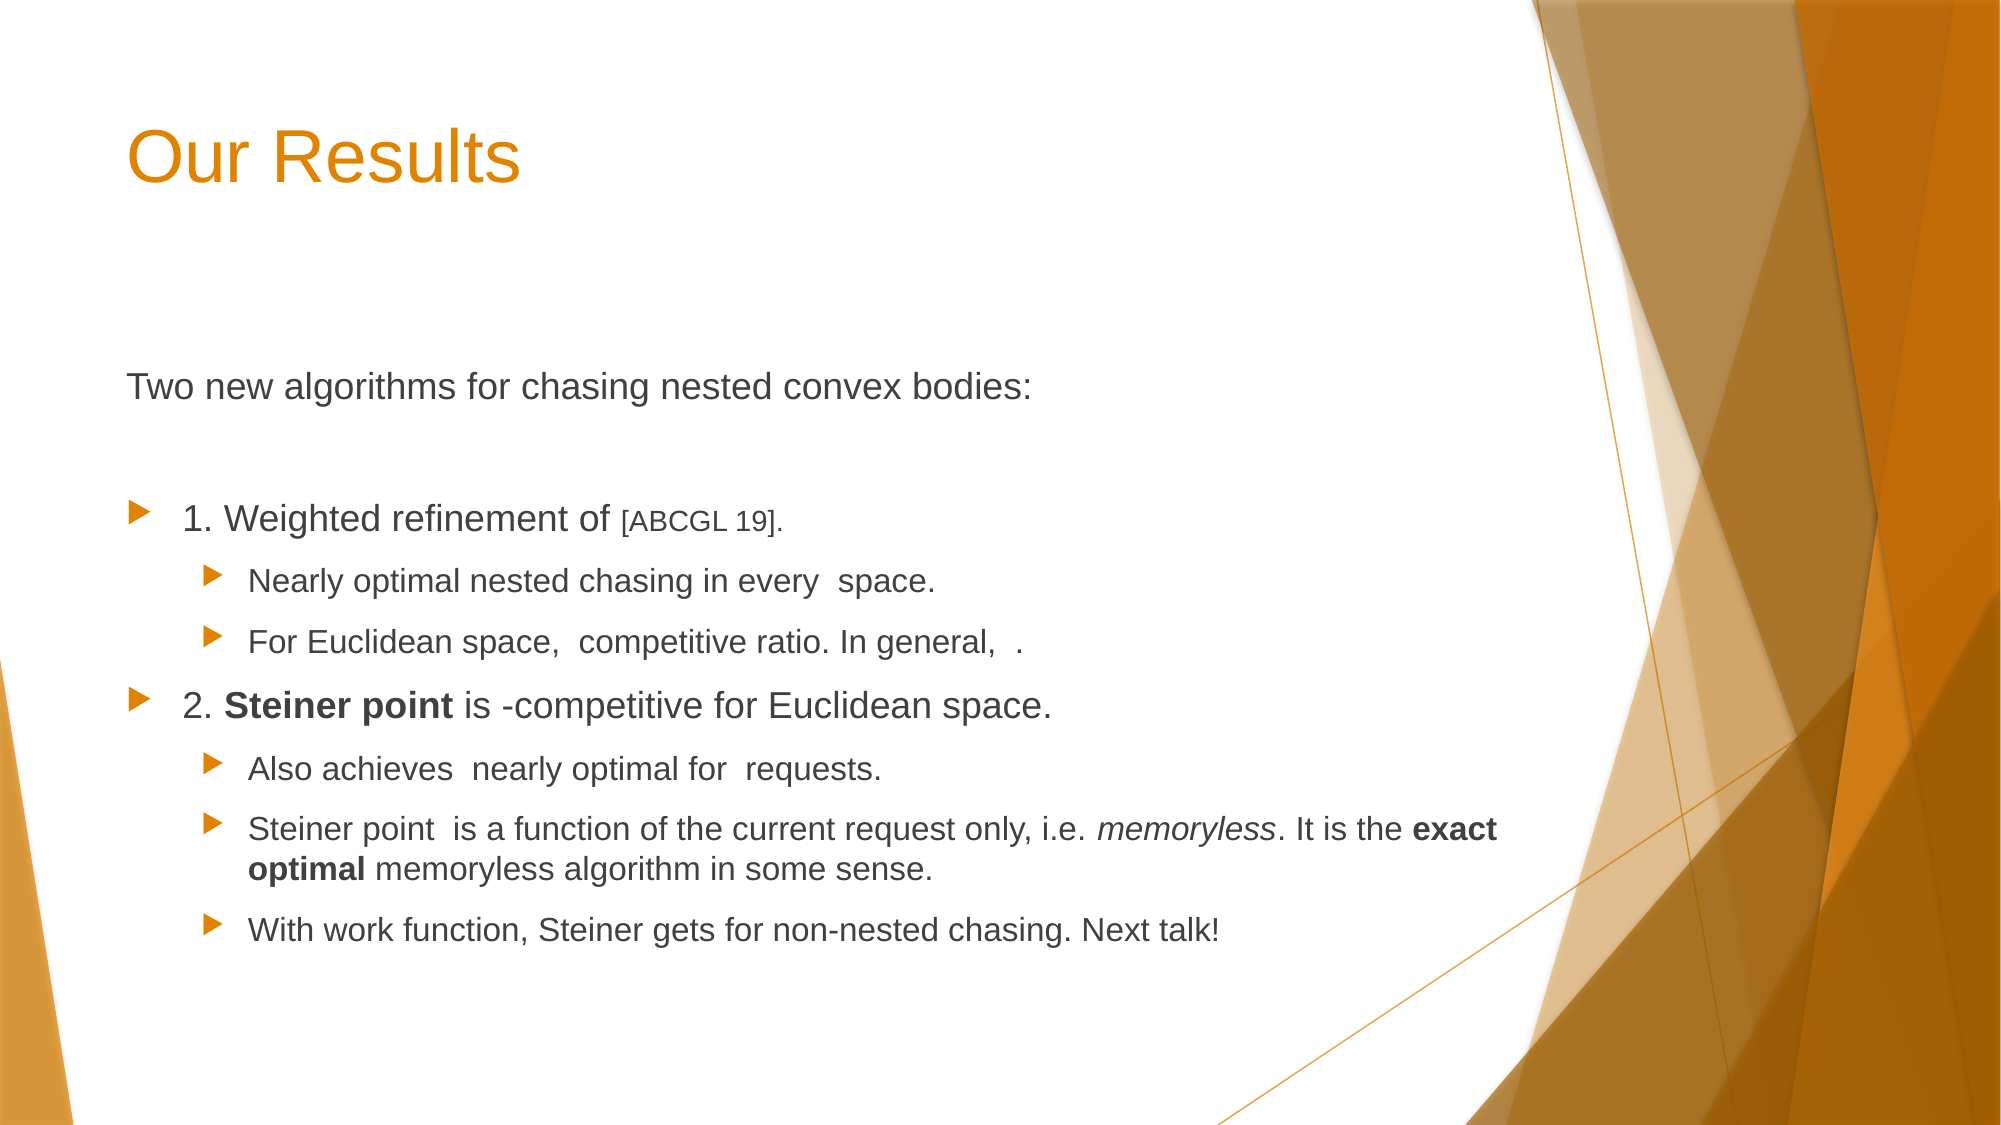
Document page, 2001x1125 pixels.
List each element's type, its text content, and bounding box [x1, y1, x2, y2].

title Our Results [111, 99, 1522, 317]
